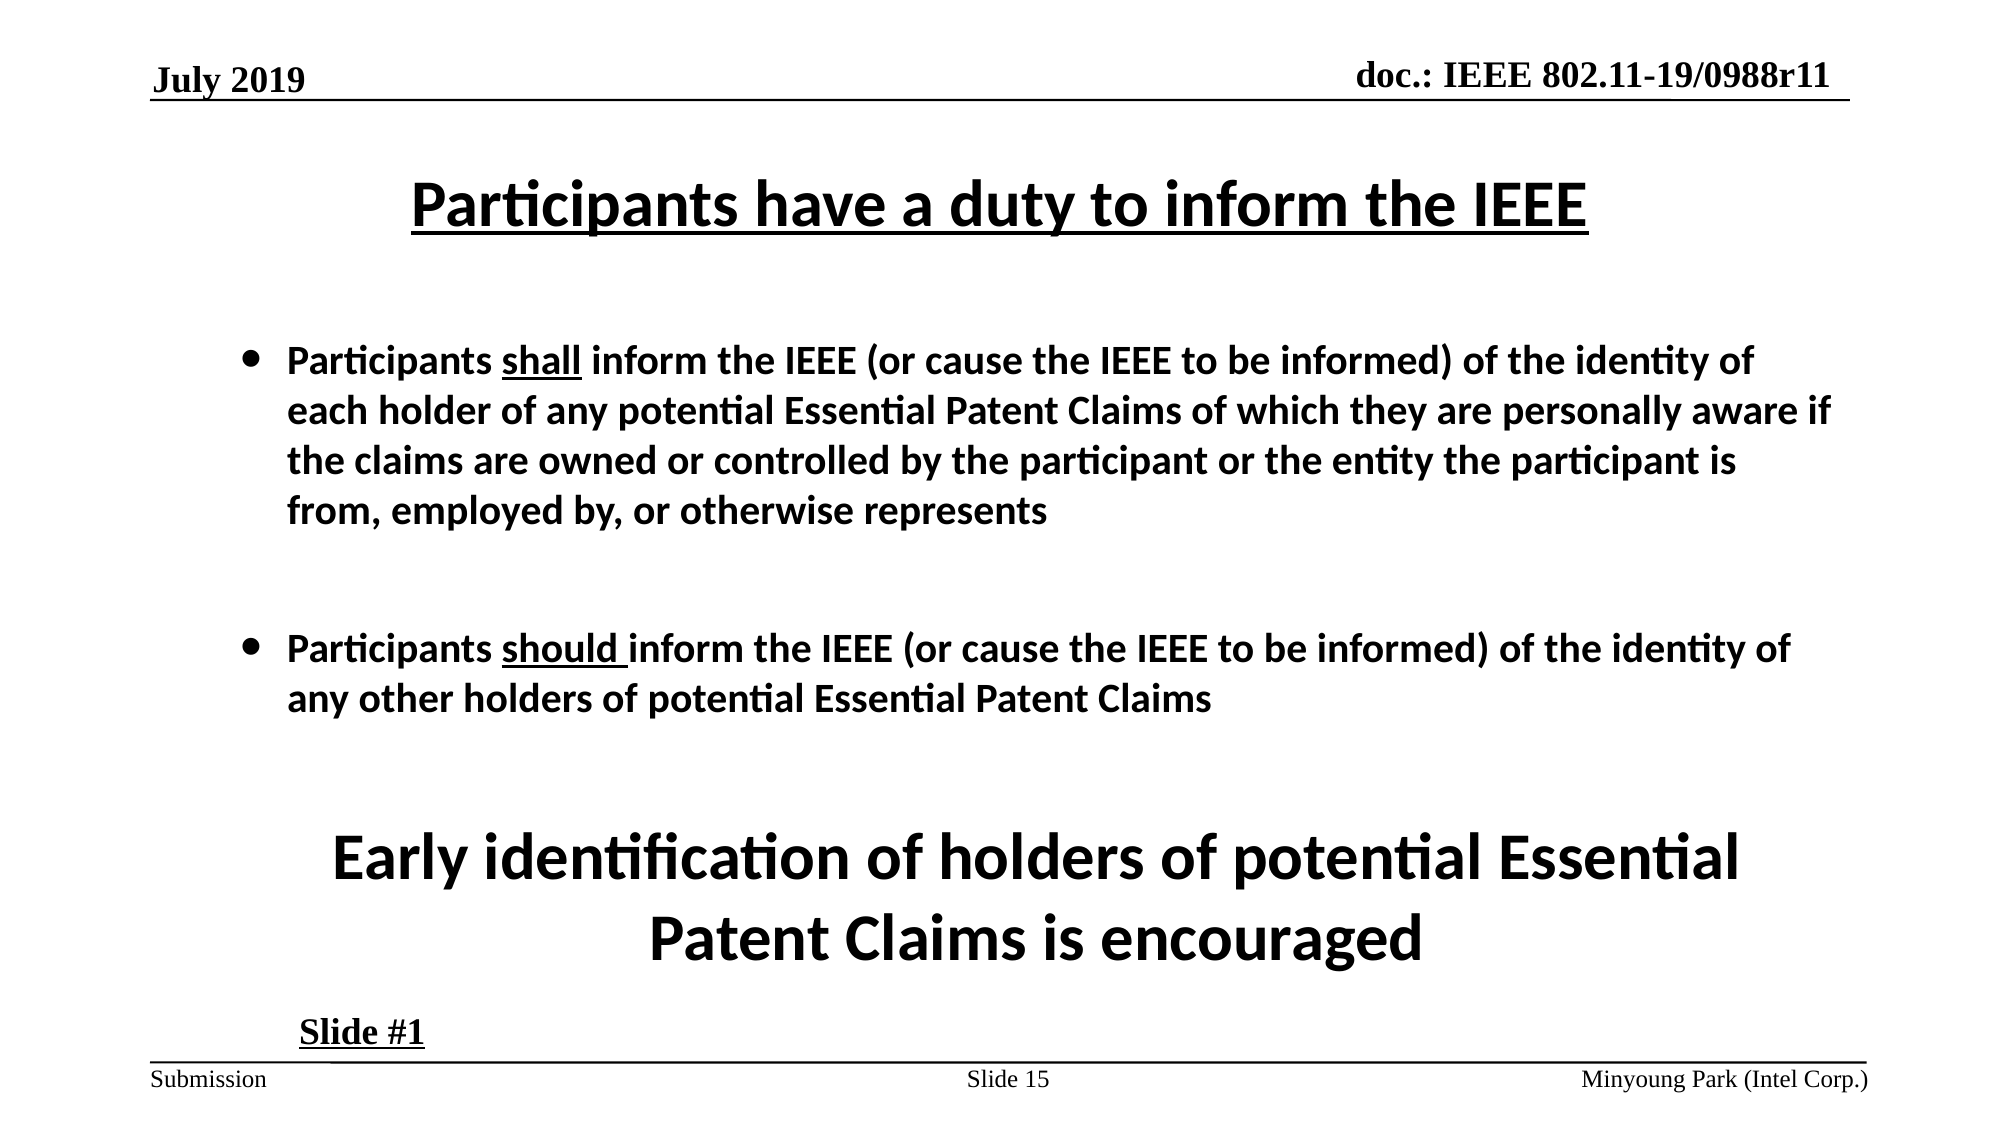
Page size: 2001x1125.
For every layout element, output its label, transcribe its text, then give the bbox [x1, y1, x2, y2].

footer Minyoung Park (Intel Corp.) [1266, 1061, 1869, 1093]
text_box Slide #1 [284, 999, 441, 1060]
slide_number Slide 15 [966, 1061, 1051, 1093]
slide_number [152, 54, 347, 101]
list Participants shall inform the IEEE (or cause the IEEE to be informed) of the identity of each holder of any potential Essential Patent Claims of which they are personally aware if the claims are owned or controlled by the participant or the entity the participant is from, employed by, or otherwise represents Participants should inform the IEEE (or cause the IEEE to be informed) of the identity of any other holders of potential Essential Patent Claims Early identification of holders of potential Essential Patent Claims is encouraged [150, 324, 1850, 1000]
title Participants have a duty to inform the IEEE [150, 112, 1850, 288]
